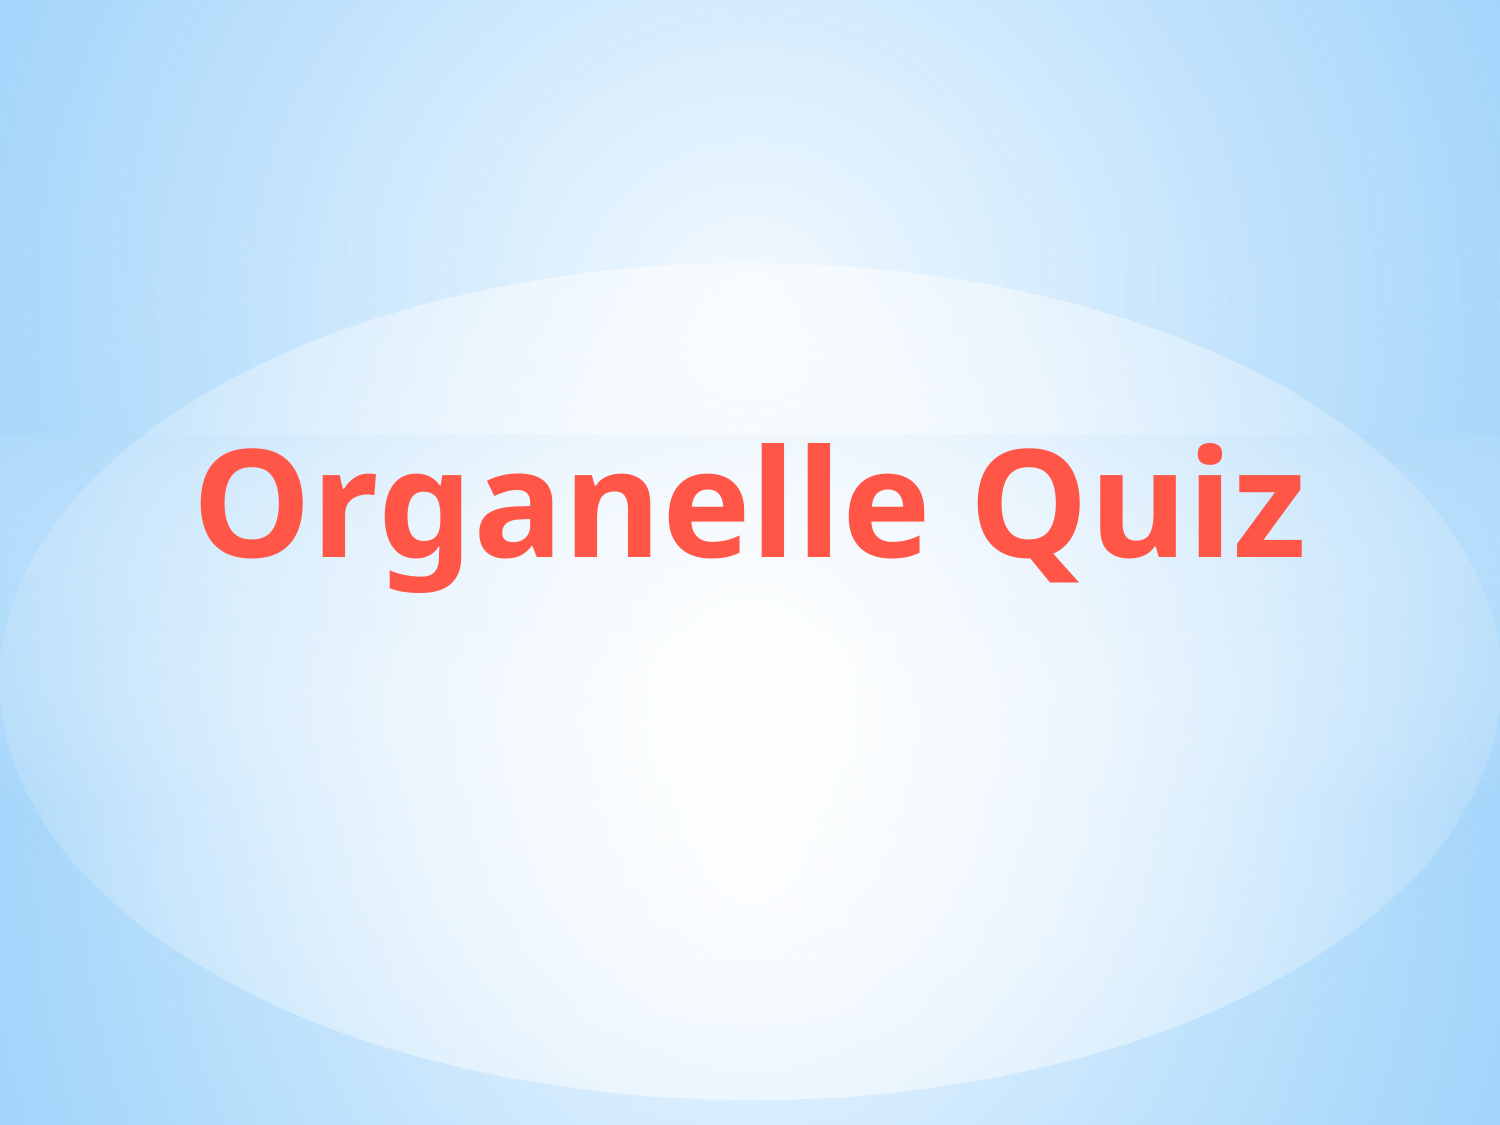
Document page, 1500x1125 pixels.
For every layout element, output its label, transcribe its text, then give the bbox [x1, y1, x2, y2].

text_box Organelle Quiz [177, 399, 1323, 595]
